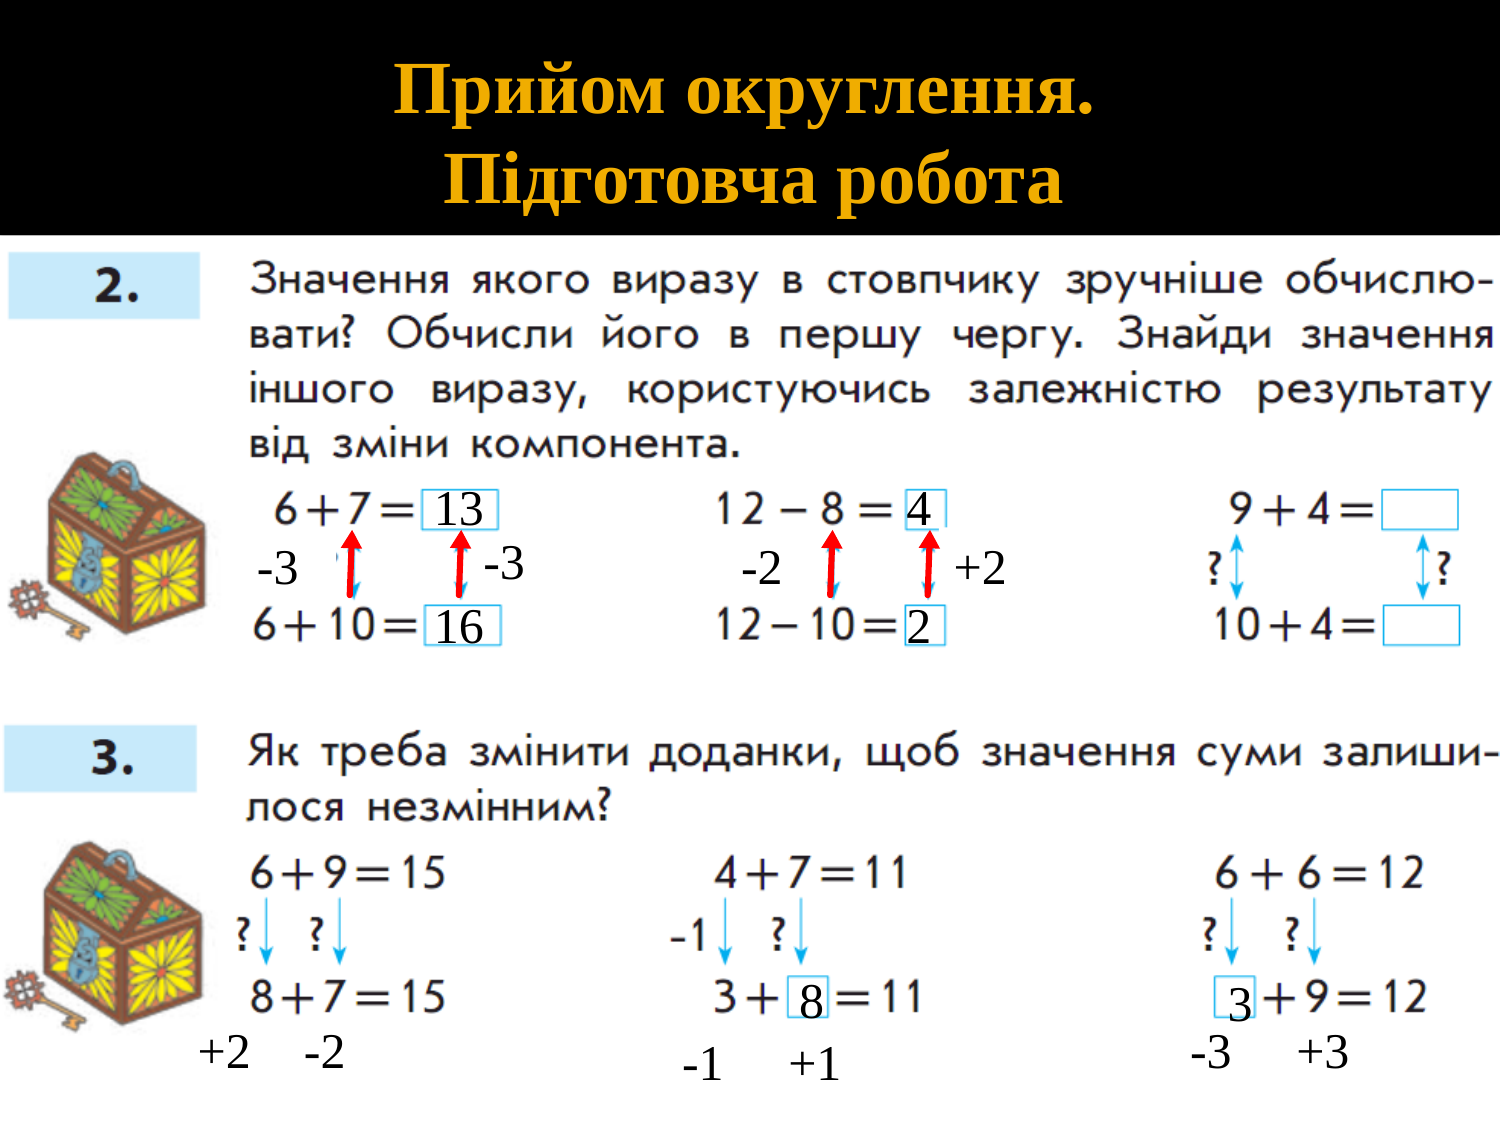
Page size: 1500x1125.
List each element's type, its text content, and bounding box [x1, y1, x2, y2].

title Прийом округлення. Підготовча робота [75, 25, 1425, 231]
text_box +1 [773, 1052, 868, 1098]
text_box +3 [1281, 1052, 1376, 1087]
text_box +2 [182, 1052, 278, 1087]
picture [312, 508, 391, 587]
picture [0, 715, 1500, 1044]
picture [890, 508, 969, 587]
picture [421, 508, 500, 587]
text_box -1 [667, 1052, 762, 1098]
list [0, 243, 1500, 658]
text_box -3 [1175, 1052, 1270, 1087]
text_box -2 [289, 1052, 384, 1087]
picture [792, 508, 871, 587]
